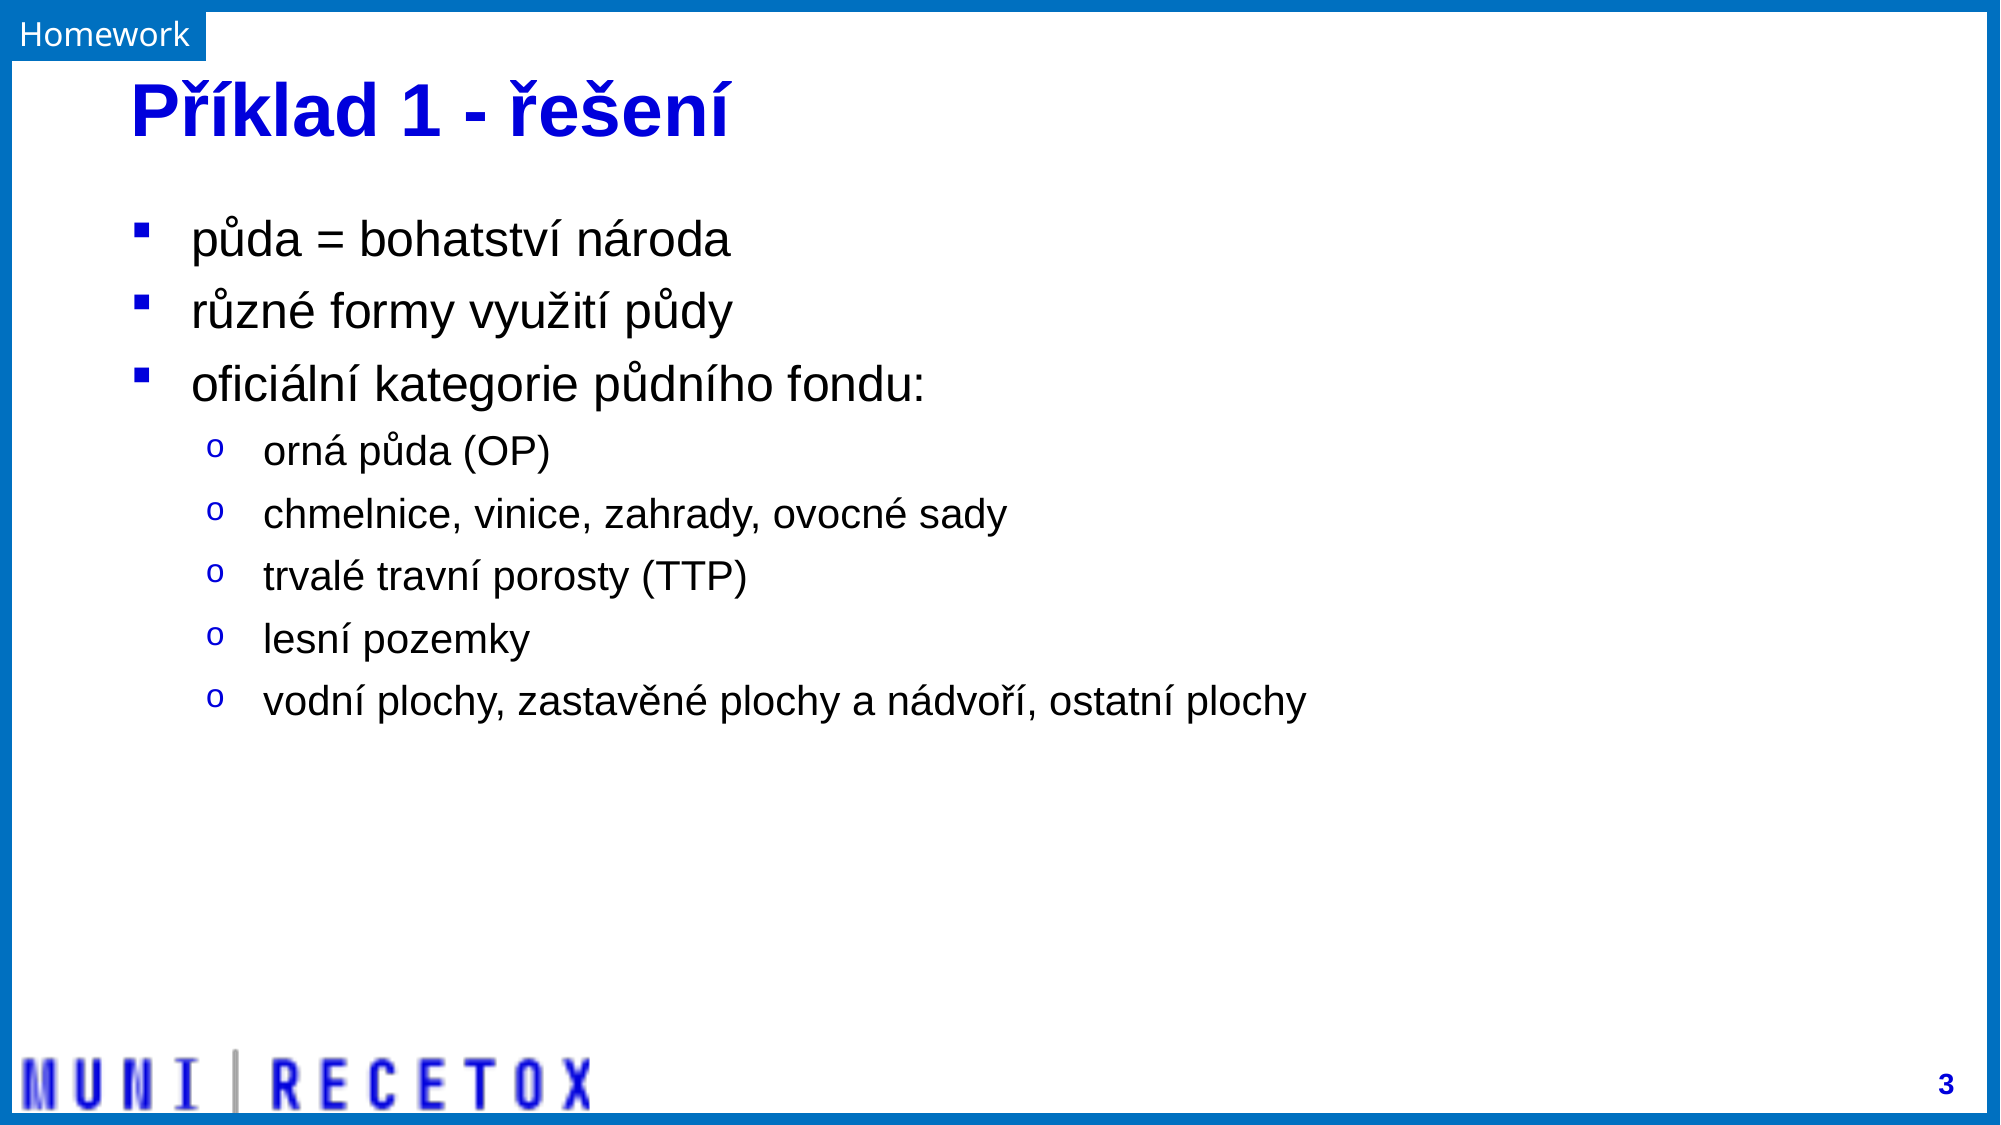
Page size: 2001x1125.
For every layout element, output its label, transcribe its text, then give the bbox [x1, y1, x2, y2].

text_box [6, 5, 1994, 1120]
text_box Homework [4, 5, 206, 61]
